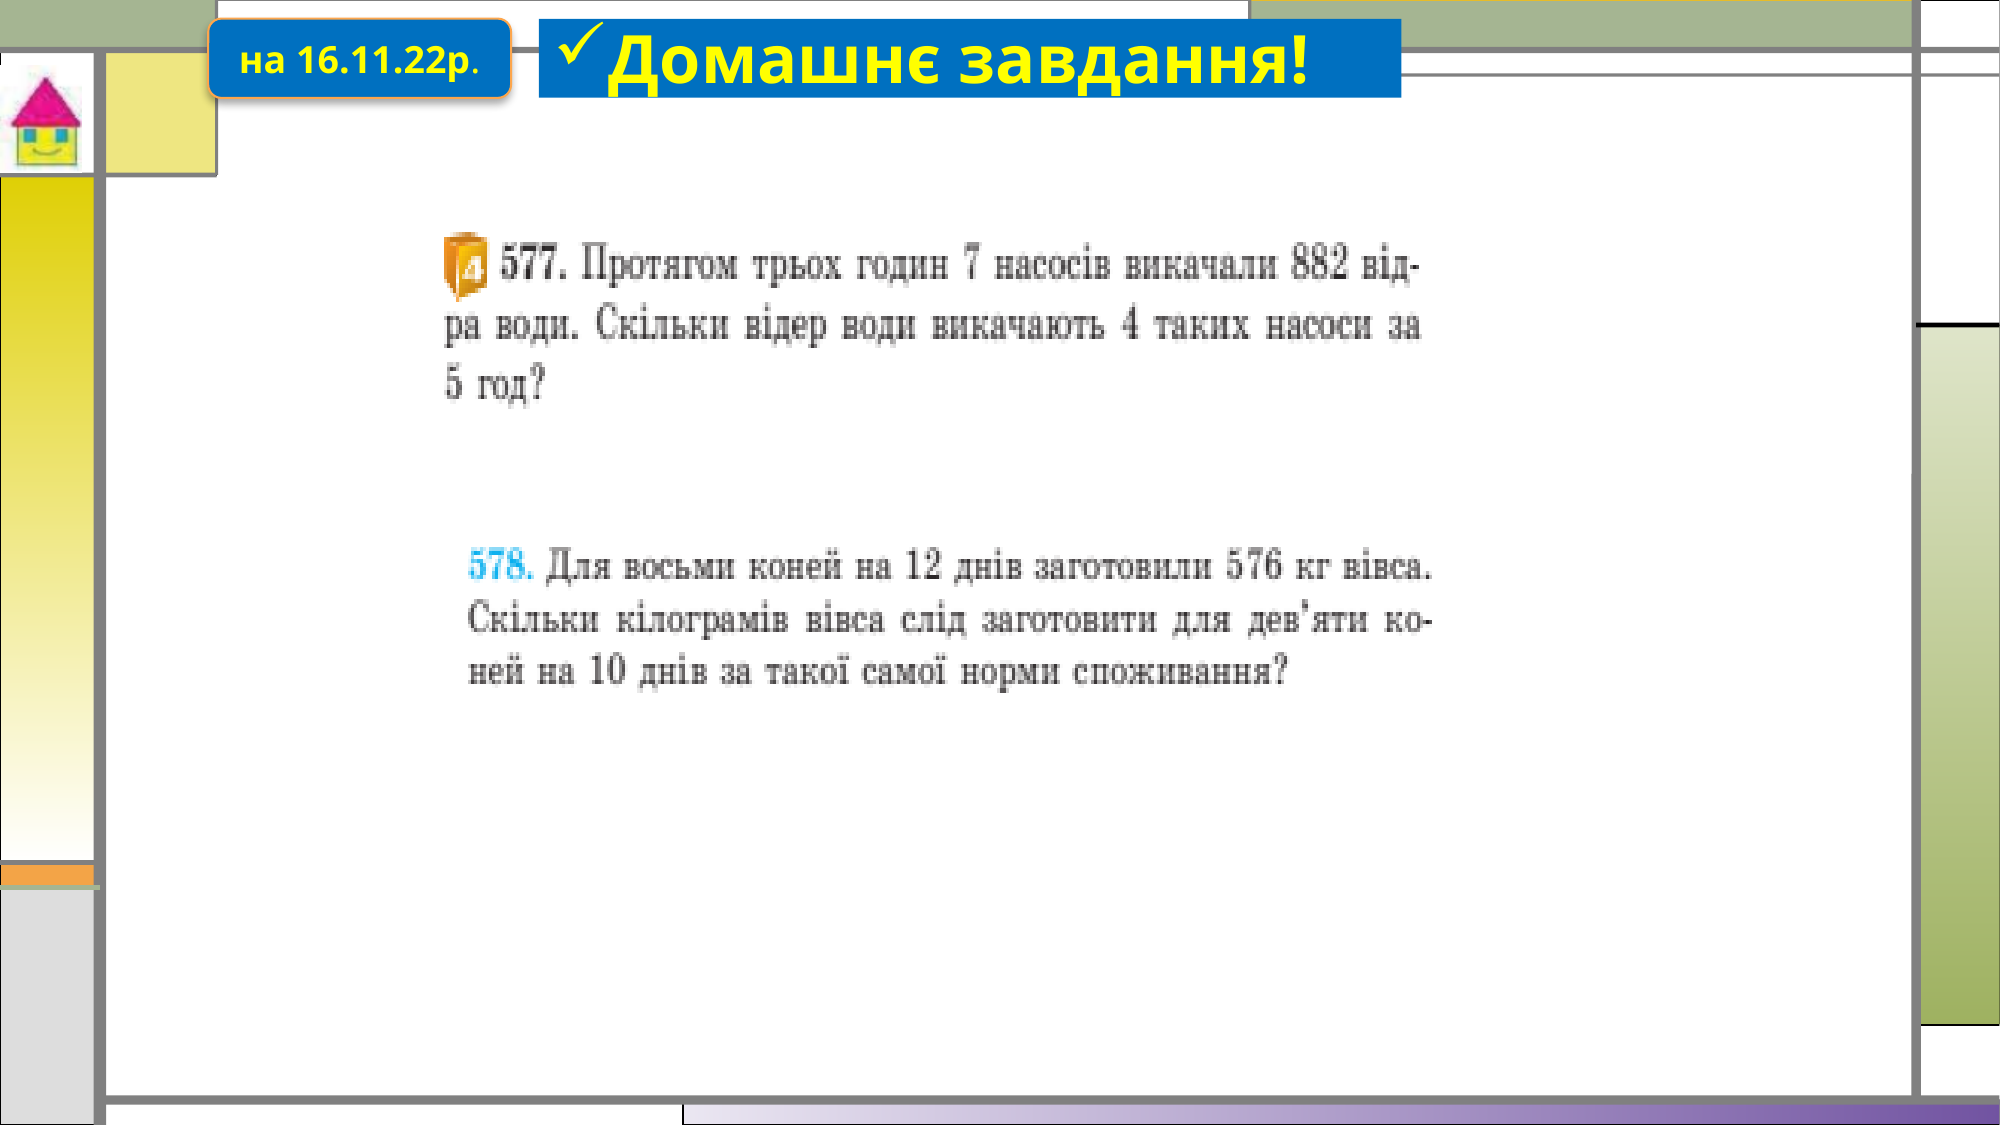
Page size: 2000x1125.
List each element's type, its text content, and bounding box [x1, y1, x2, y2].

picture [420, 514, 1493, 693]
text_box Домашнє завдання! [538, 18, 1402, 98]
picture [0, 64, 82, 174]
picture [420, 219, 1493, 410]
text_box на 16.11.22р. [207, 17, 513, 99]
